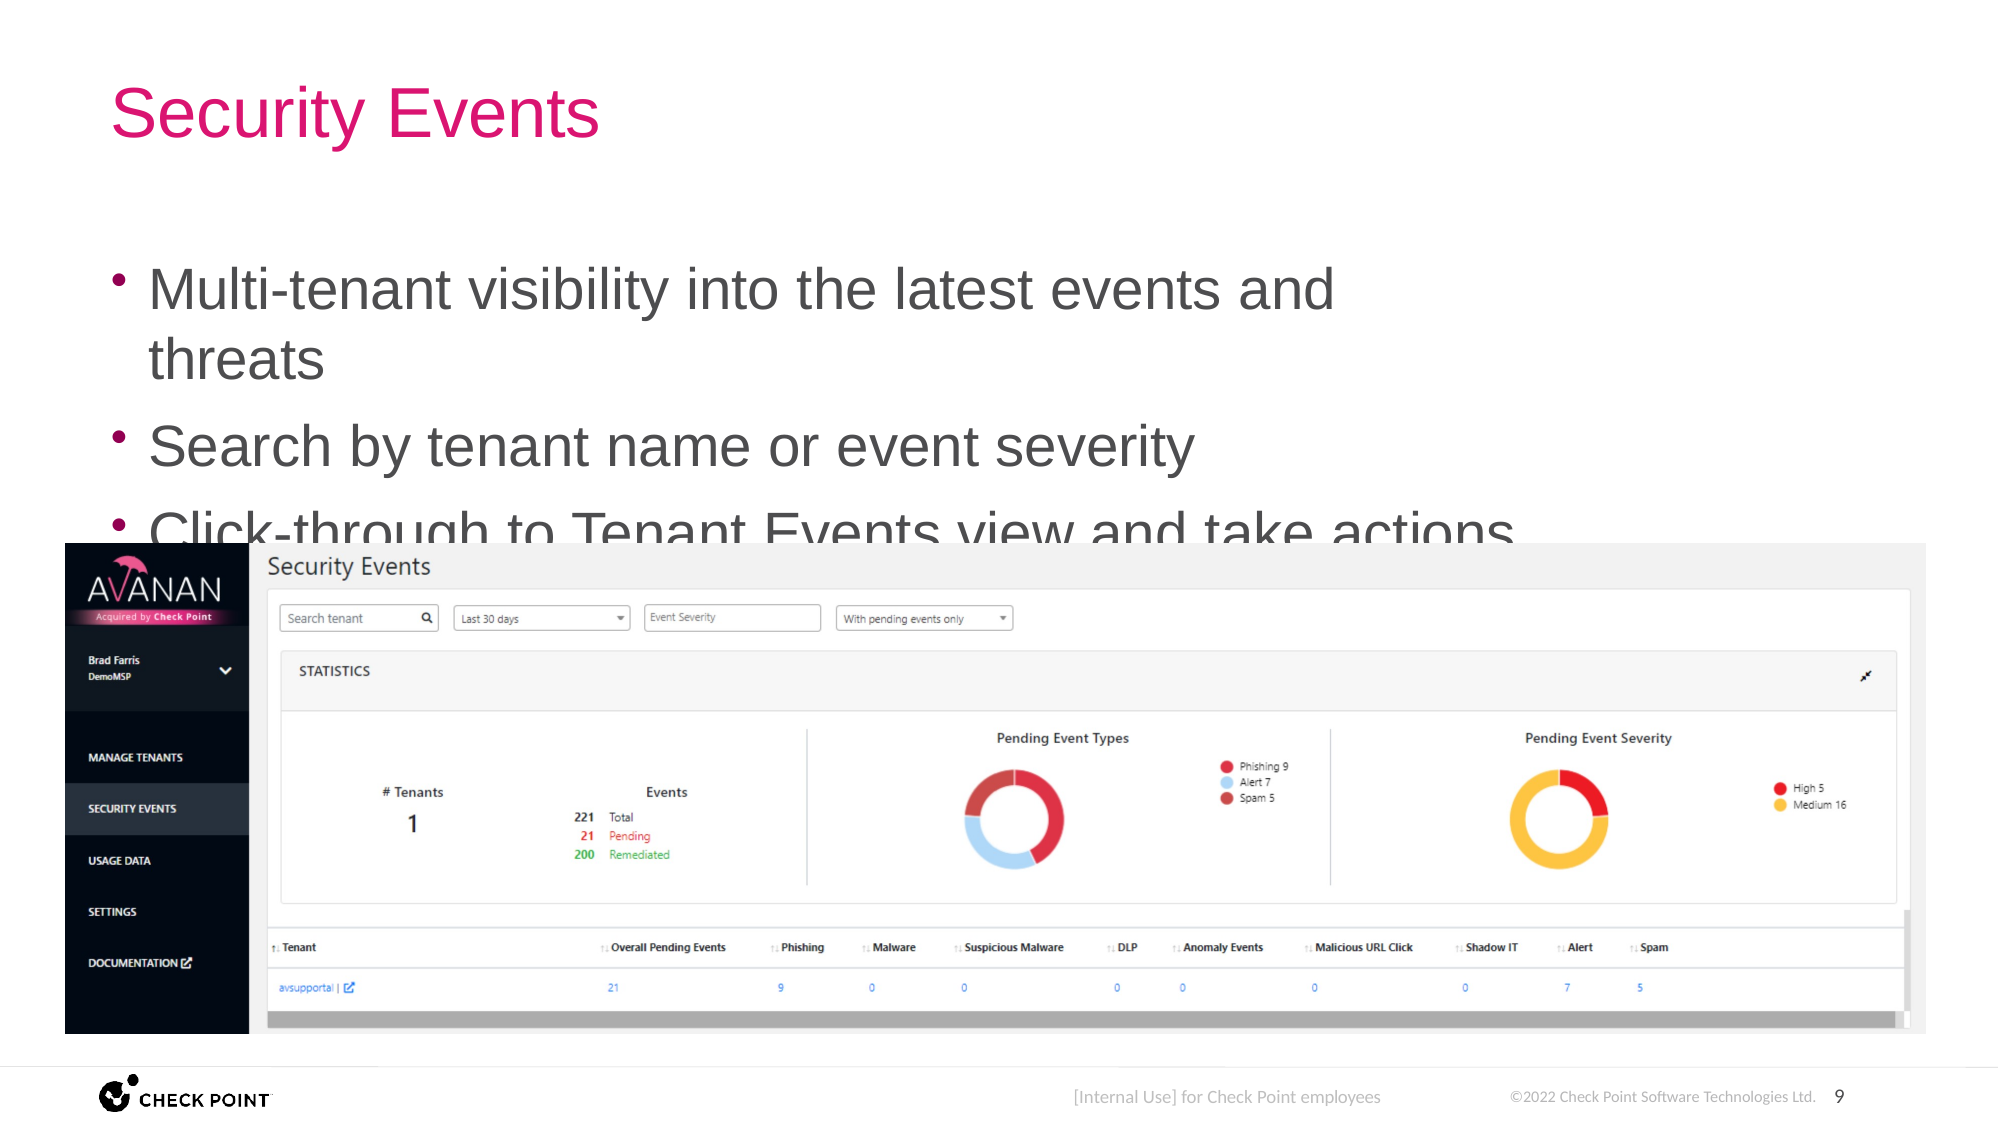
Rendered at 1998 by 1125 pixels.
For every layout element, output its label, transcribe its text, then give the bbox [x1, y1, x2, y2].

text_box Multi-tenant visibility into the latest events and threats Search by tenant name or event severity Click-through to Tenant Events view and take actions • [110, 231, 1529, 542]
slide_number ©2022 Check Point Software Technologies Ltd. 9 [1507, 1086, 1914, 1125]
slide_number [99, 1046, 560, 1103]
picture [99, 1103, 273, 1112]
title Security Events [108, 64, 1141, 255]
picture [65, 542, 1926, 1034]
footer [Internal Use] for Check Point employees [1071, 1087, 1388, 1125]
